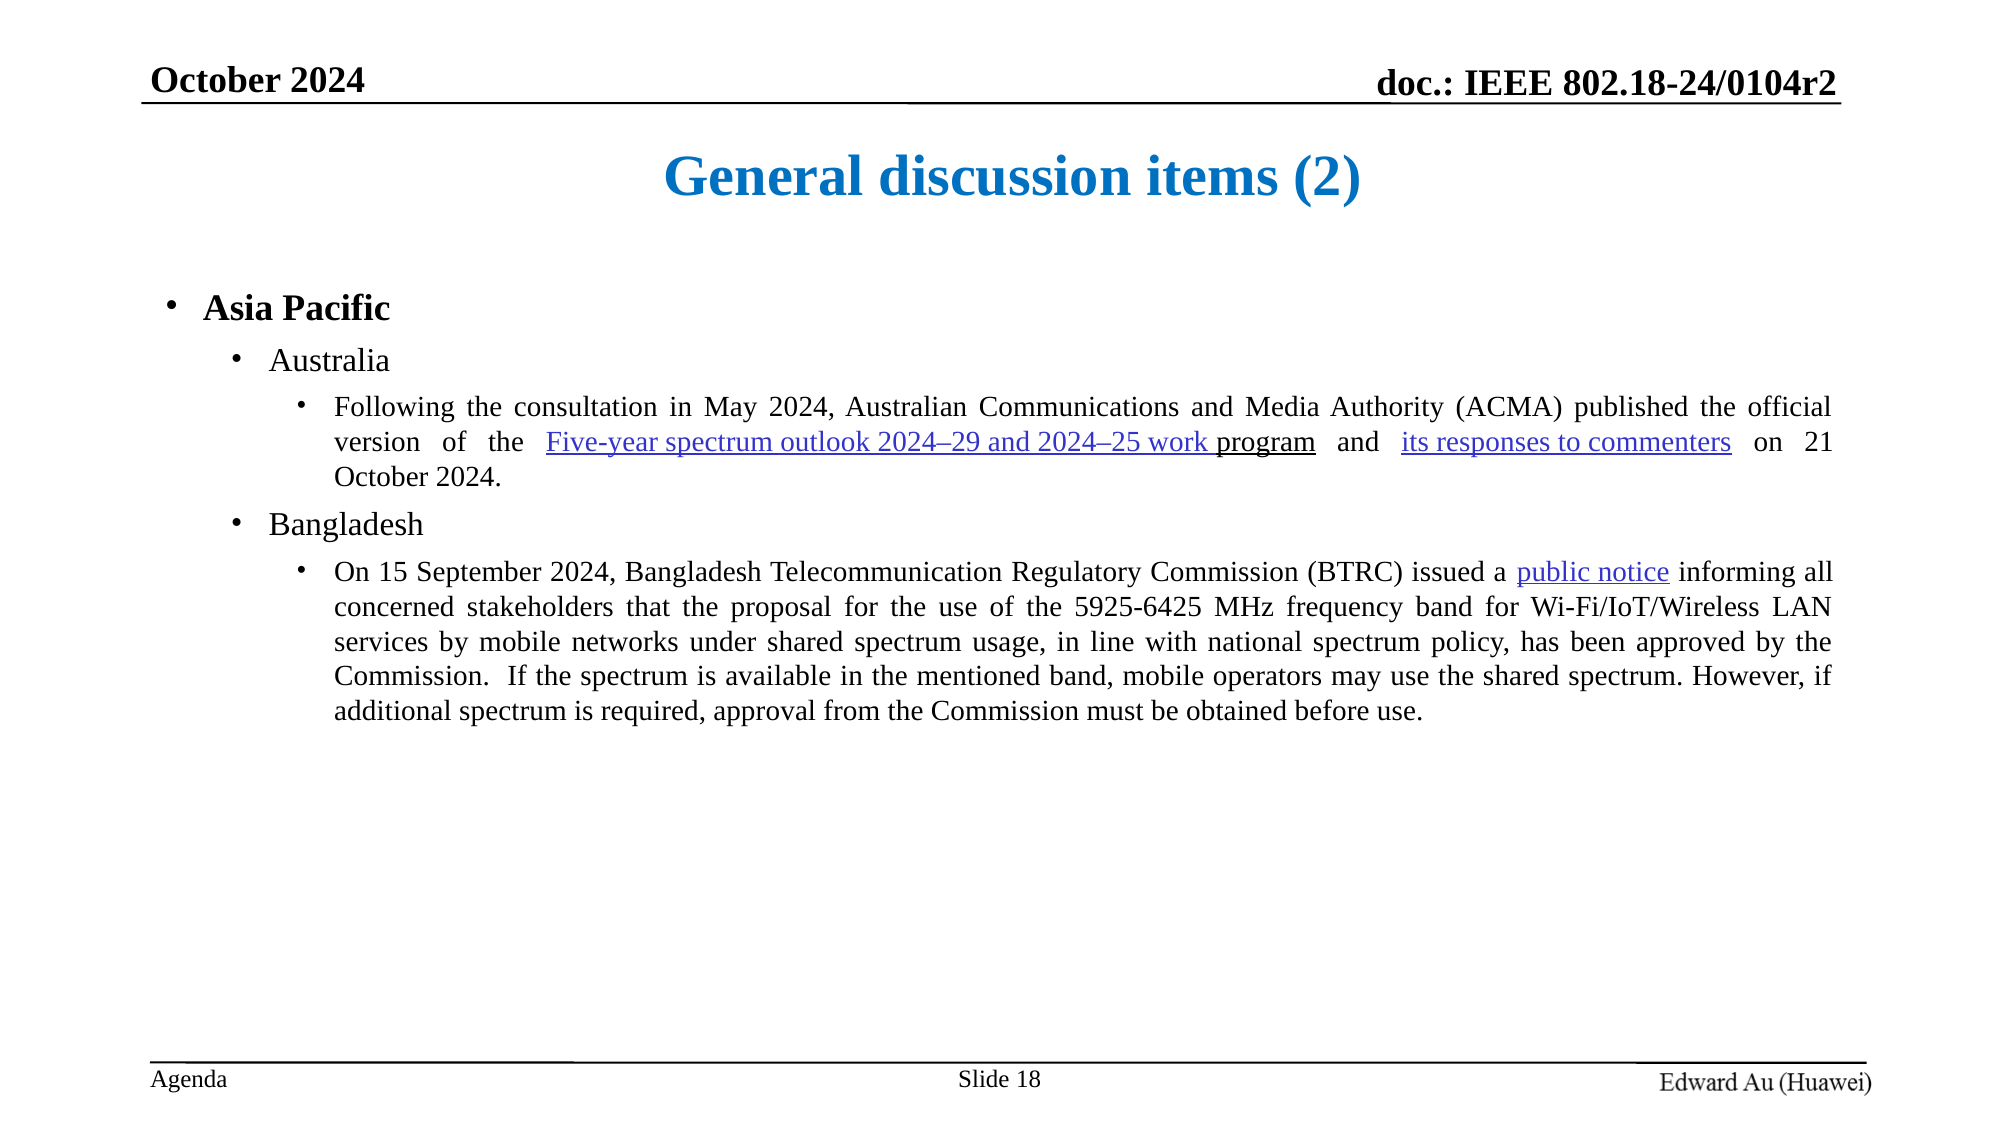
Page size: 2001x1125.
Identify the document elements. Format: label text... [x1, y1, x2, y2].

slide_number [149, 54, 651, 101]
slide_number Slide 18 [933, 1063, 1067, 1123]
title General discussion items (2) [162, 99, 1864, 246]
picture [1174, 1058, 1887, 1113]
list Asia Pacific Australia Following the consultation in May 2024, Australian Communications and Media Authority (ACMA) published the official version of the Five-year spectrum outlook 2024–29 and 2024–25 work program and its responses to commenters on 21 October 2024. Bangladesh On 15 September 2024, Bangladesh Telecommunication Regulatory Commission (BTRC) issued a public notice informing all concerned stakeholders that the proposal for the use of the 5925-6425 MHz frequency band for Wi-Fi/IoT/Wireless LAN services by mobile networks under shared spectrum usage, in line with national spectrum policy, has been approved by the Commission. If the spectrum is available in the mentioned band, mobile operators may use the shared spectrum. However, if additional spectrum is required, approval from the Commission must be obtained before use. [149, 274, 1869, 1063]
